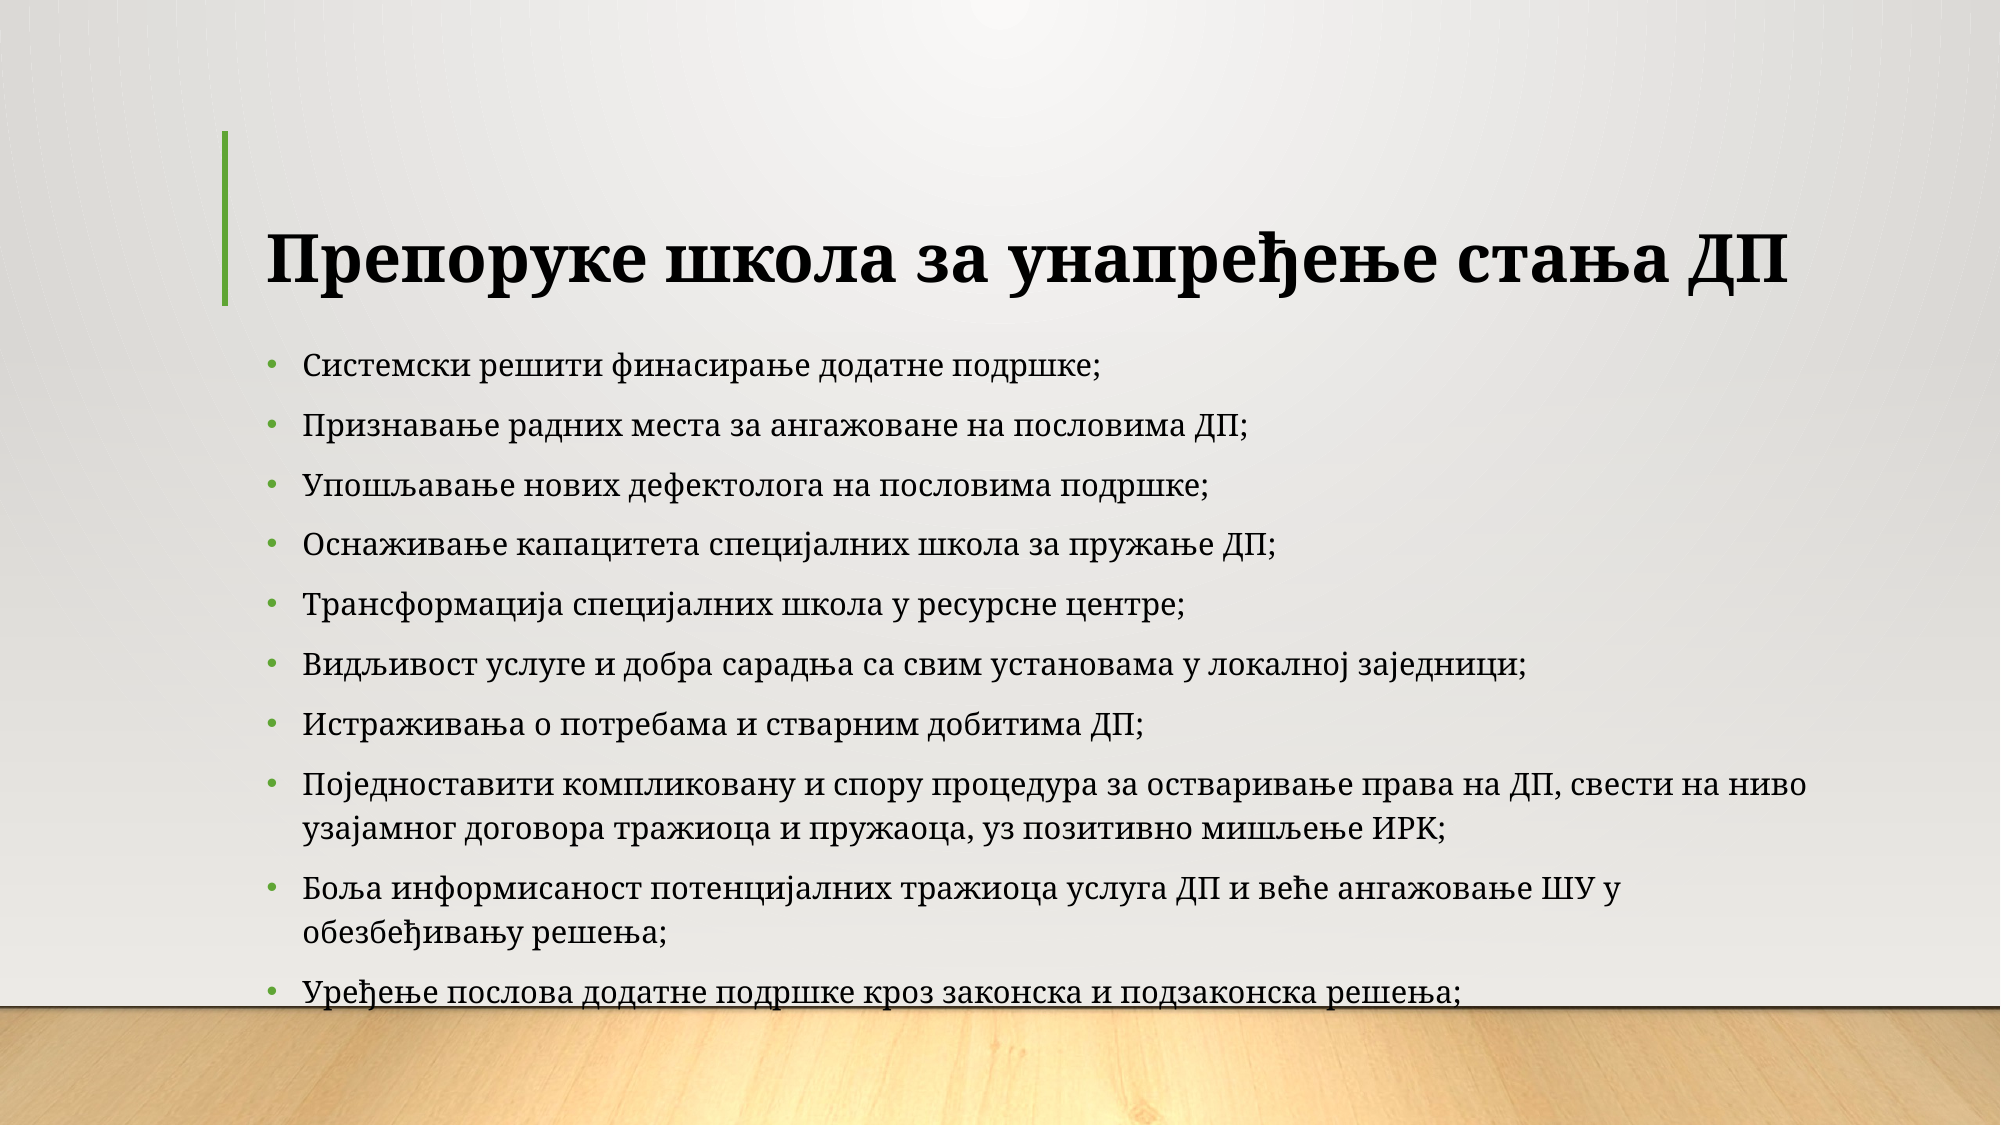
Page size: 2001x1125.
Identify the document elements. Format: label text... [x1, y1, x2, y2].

title Препоруке школа за унапређење стања ДП [251, 131, 1814, 305]
list Системски решити финасирање додатне подршке; Признавање радних места за ангажоване на пословима ДП; Упошљавање нових дефектолога на пословима подршке; Оснаживање капацитета специјалних школа за пружање ДП; Трансформација специјалних школа у ресурсне центре; Видљивост услуге и добра сарадња са свим установама у локалној заједници; Истраживања о потребама и стварним добитима ДП; Поједноставити компликовану и спору процедура за остваривање права на ДП, свести на ниво узајамног договора тражиоца и пружаоца, уз позитивно мишљење ИРK; Боља информисаност потенцијалних тражиоца услуга ДП и веће ангажовање ШУ у обезбеђивању решења; Уређење послова додатне подршке кроз законска и подзаконска решења; [251, 330, 1837, 1025]
picture [0, 1006, 2000, 1125]
